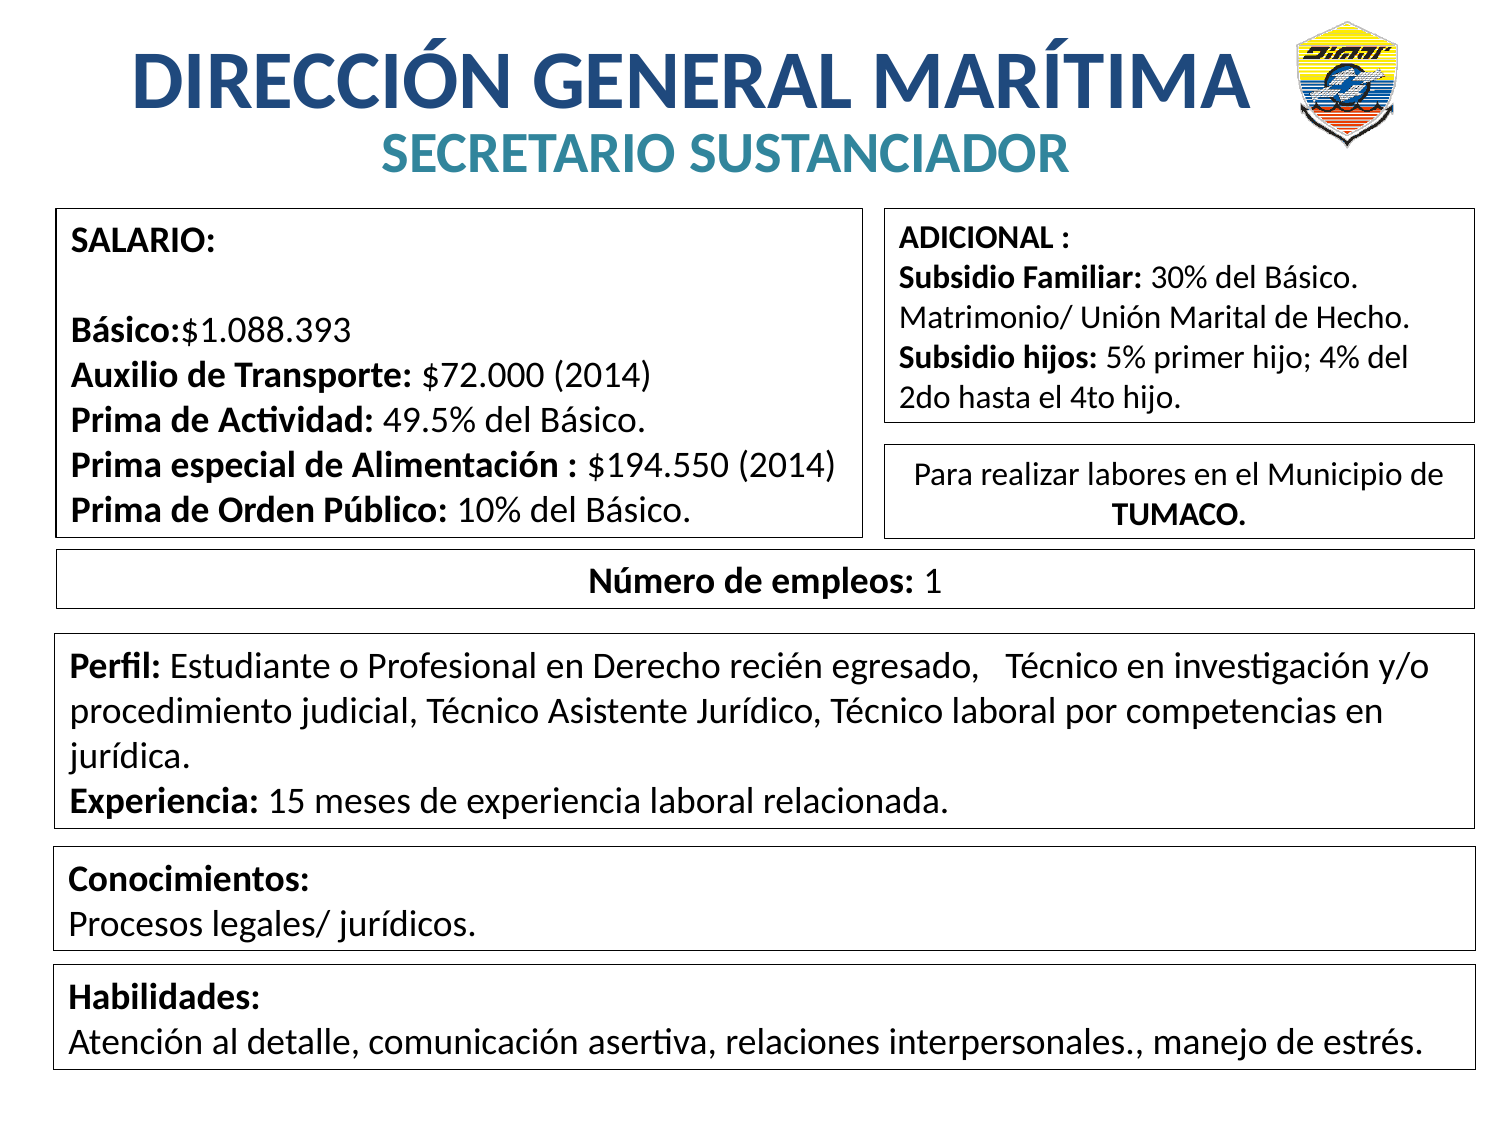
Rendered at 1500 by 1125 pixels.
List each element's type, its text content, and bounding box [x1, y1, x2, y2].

text_box SALARIO: Básico:$1.088.393 Auxilio de Transporte: $72.000 (2014) Prima de Actividad: 49.5% del Básico. Prima especial de Alimentación : $194.550 (2014) Prima de Orden Público: 10% del Básico. [55, 208, 863, 538]
text_box Habilidades: Atención al detalle, comunicación asertiva, relaciones interpersonales., manejo de estrés. [53, 964, 1476, 1070]
text_box DIRECCIÓN GENERAL MARÍTIMA [63, 10, 1339, 140]
title SECRETARIO SUSTANCIADOR [88, 140, 1364, 188]
text_box Número de empleos: 1 [56, 549, 1475, 609]
text_box Perfil: Estudiante o Profesional en Derecho recién egresado, Técnico en investigación y/o procedimiento judicial, Técnico Asistente Jurídico, Técnico laboral por competencias en jurídica. Experiencia: 15 meses de experiencia laboral relacionada. [54, 633, 1475, 829]
text_box Conocimientos: Procesos legales/ jurídicos. [53, 846, 1476, 951]
picture [1276, 18, 1420, 150]
text_box Para realizar labores en el Municipio de TUMACO. [884, 444, 1475, 539]
text_box ADICIONAL : Subsidio Familiar: 30% del Básico. Matrimonio/ Unión Marital de Hecho. Subsidio hijos: 5% primer hijo; 4% del 2do hasta el 4to hijo. [884, 208, 1475, 423]
